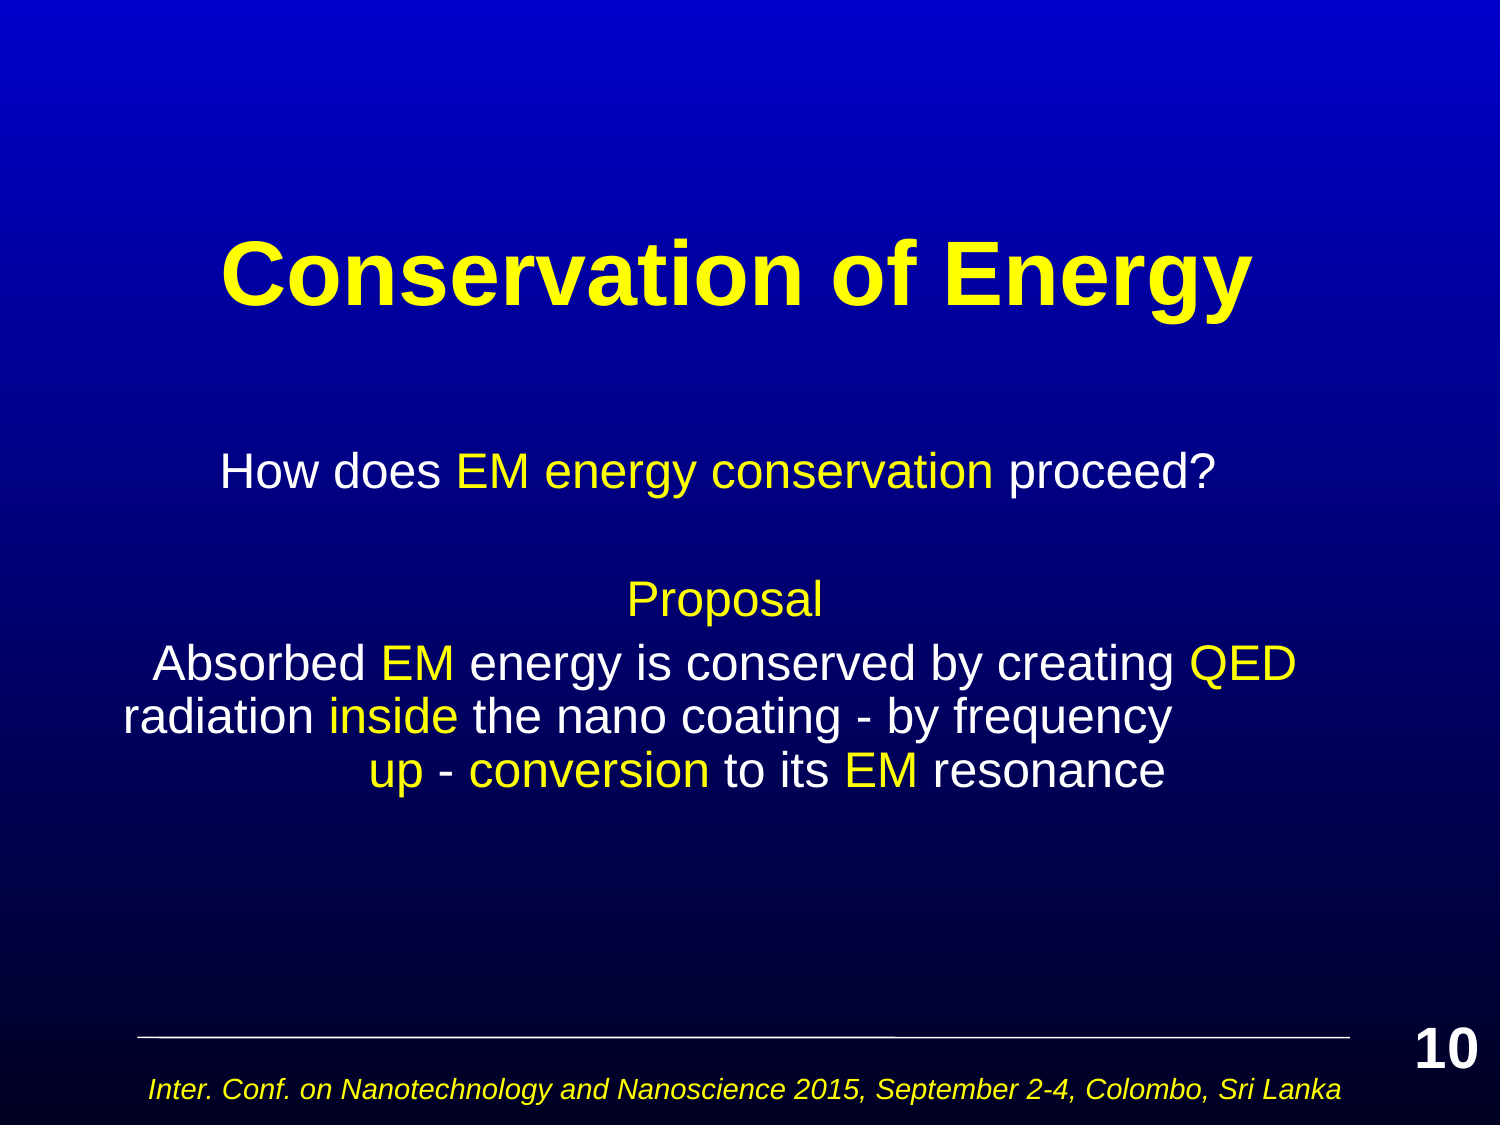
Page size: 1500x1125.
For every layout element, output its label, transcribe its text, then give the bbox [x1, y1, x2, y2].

list How does EM energy conservation proceed? Proposal Absorbed EM energy is conserved by creating QED radiation inside the nano coating - by frequency up - conversion to its EM resonance [50, 437, 1400, 1125]
title Conservation of Energy [99, 174, 1375, 363]
text_box 10 [1399, 1002, 1500, 1088]
